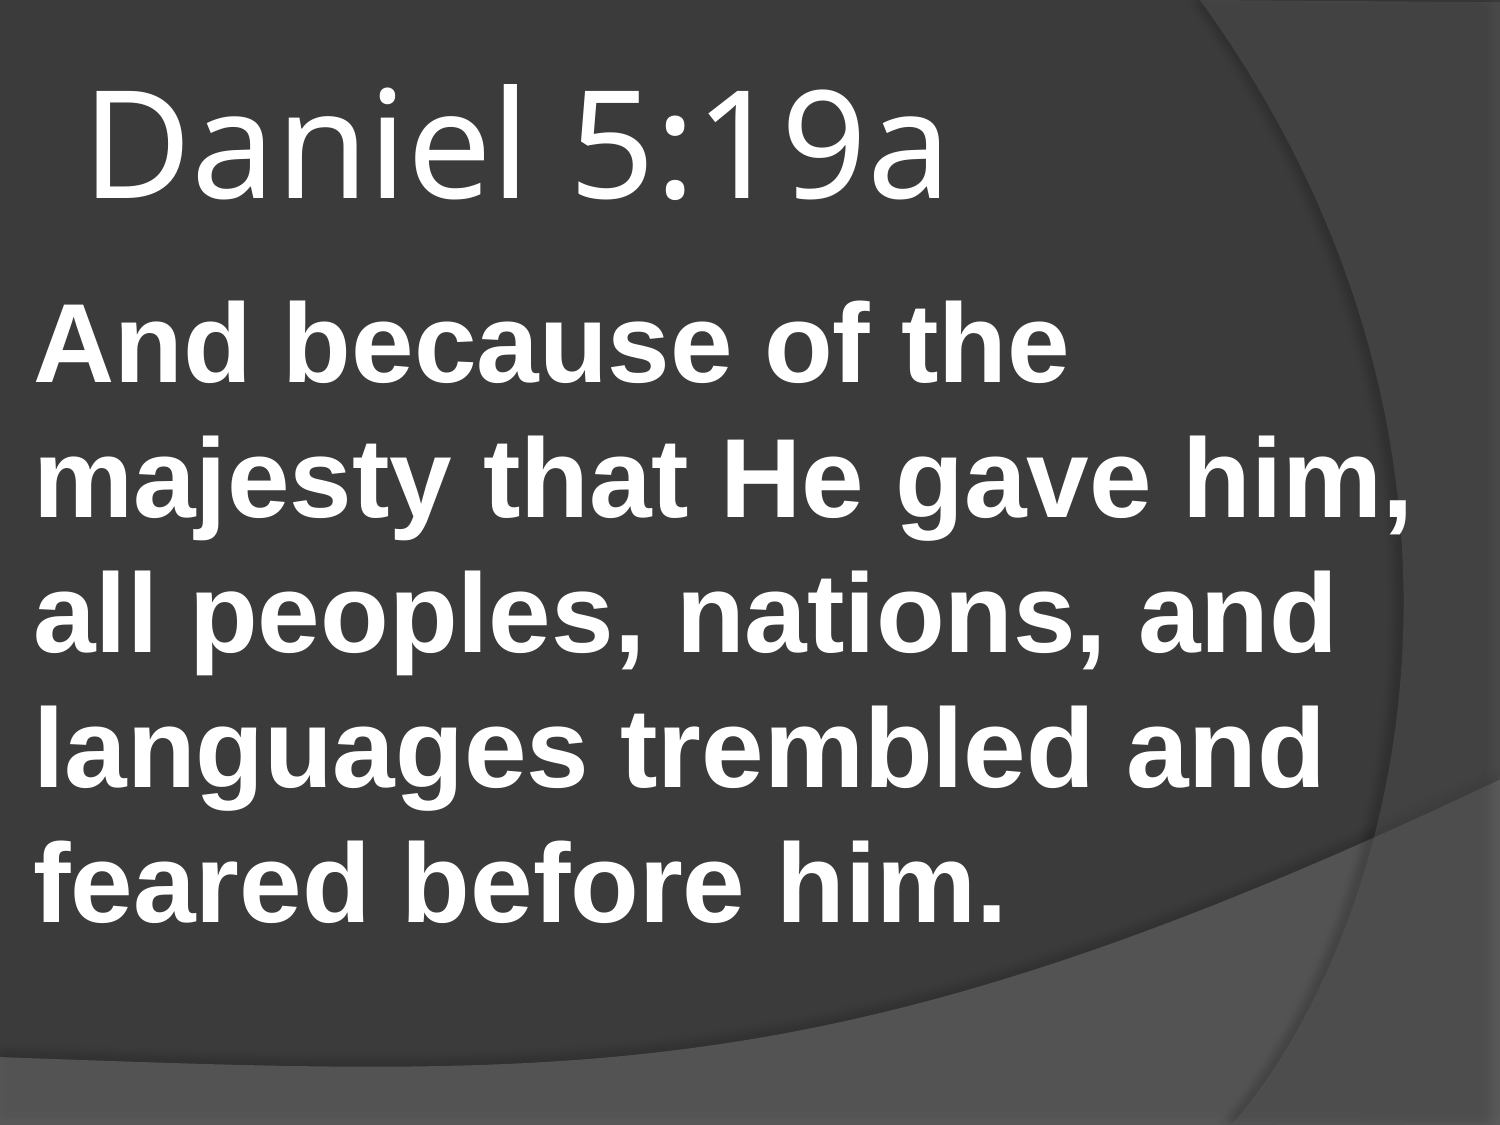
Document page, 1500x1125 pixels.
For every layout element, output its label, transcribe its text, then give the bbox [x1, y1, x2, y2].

title Daniel 5:19a [75, 45, 1300, 233]
list And because of the majesty that He gave him, all peoples, nations, and languages trembled and feared before him. [12, 262, 1488, 1113]
